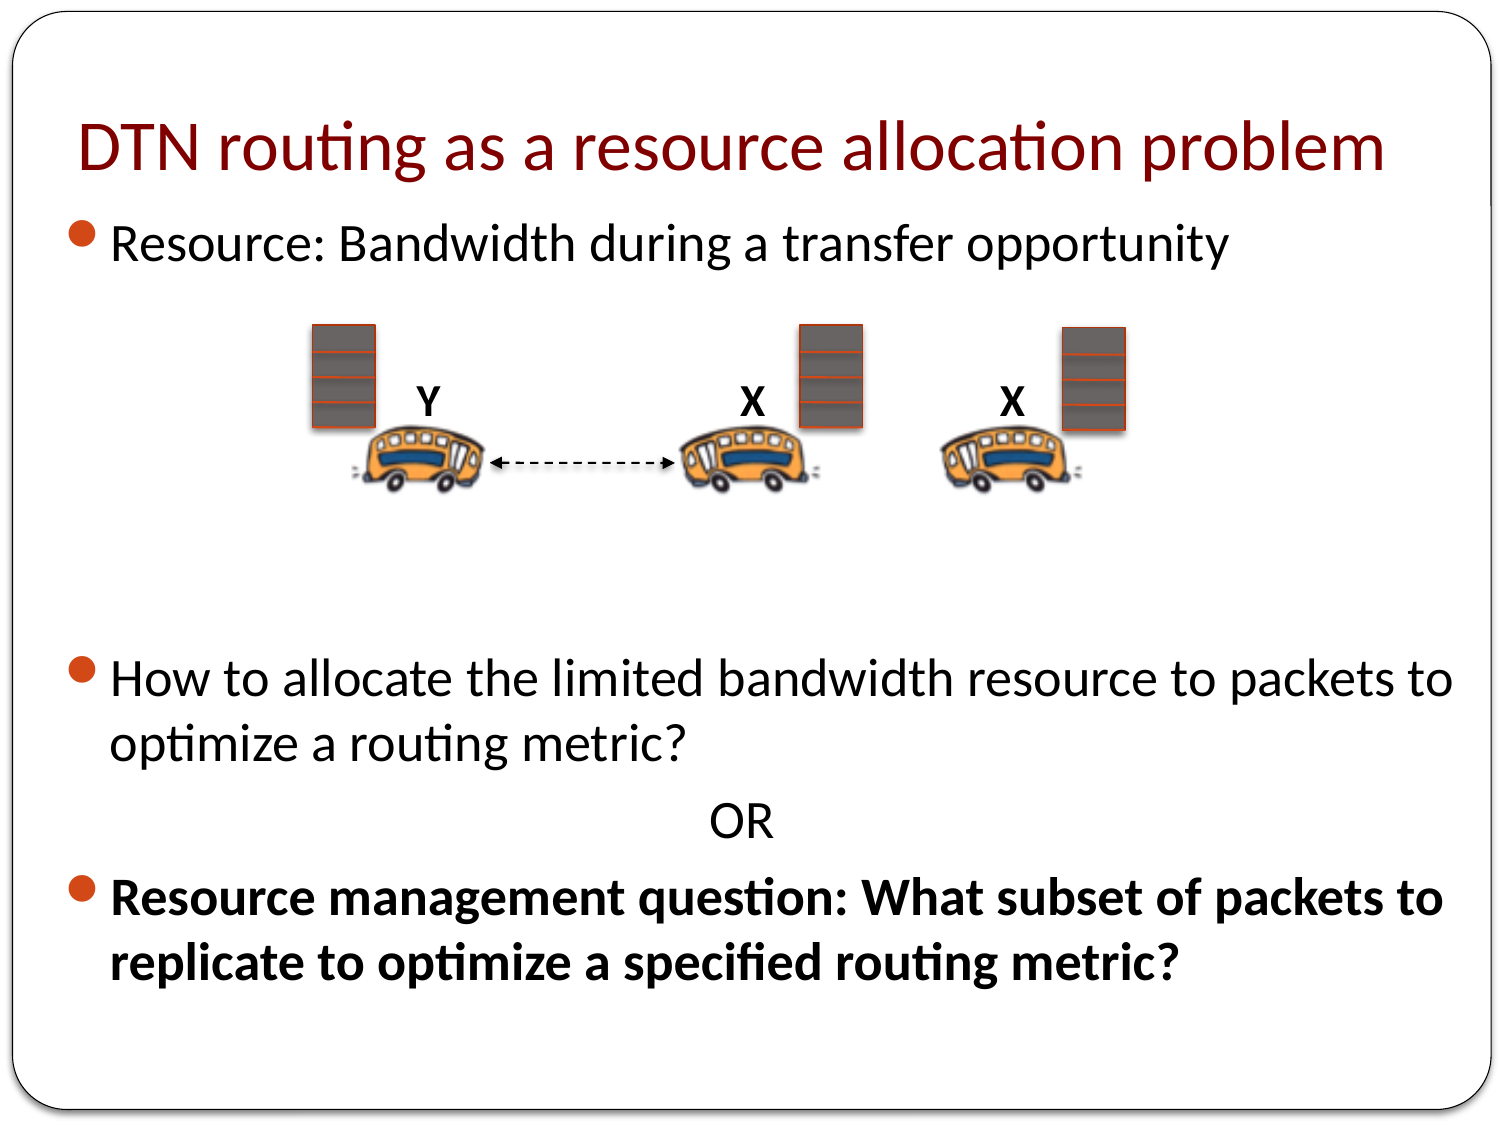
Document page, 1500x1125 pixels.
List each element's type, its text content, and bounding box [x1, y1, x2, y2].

title DTN routing as a resource allocation problem [62, 12, 1419, 200]
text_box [674, 324, 863, 503]
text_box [312, 324, 490, 503]
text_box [936, 327, 1126, 503]
list Resource: Bandwidth during a transfer opportunity How to allocate the limited bandwidth resource to packets to optimize a routing metric? OR Resource management question: What subset of packets to replicate to optimize a specified routing metric? [50, 200, 1488, 1075]
